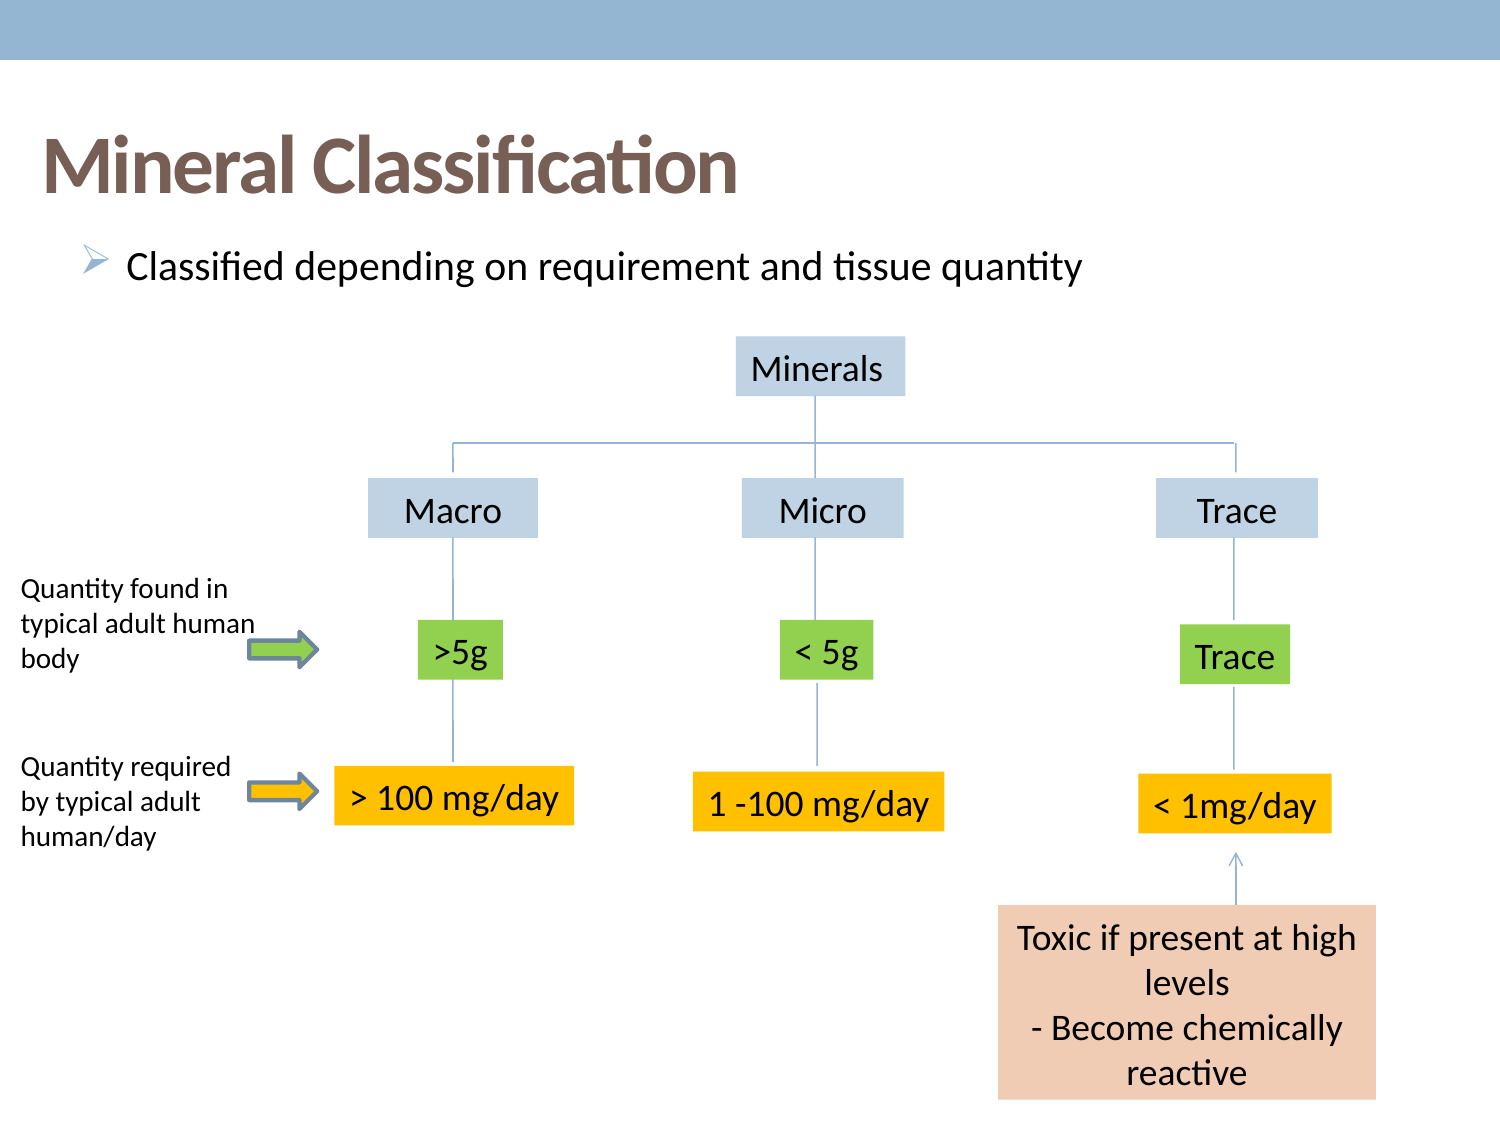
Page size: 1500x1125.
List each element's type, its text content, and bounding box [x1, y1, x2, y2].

text_box Classified depending on requirement and tissue quantity [64, 231, 1289, 297]
text_box Toxic if present at high levels - Become chemically reactive [998, 905, 1376, 1100]
text_box Quantity required by typical adult human/day [5, 739, 250, 860]
title Mineral Classification [26, 66, 1376, 254]
text_box Quantity found in typical adult human body [5, 562, 246, 683]
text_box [248, 336, 1329, 835]
